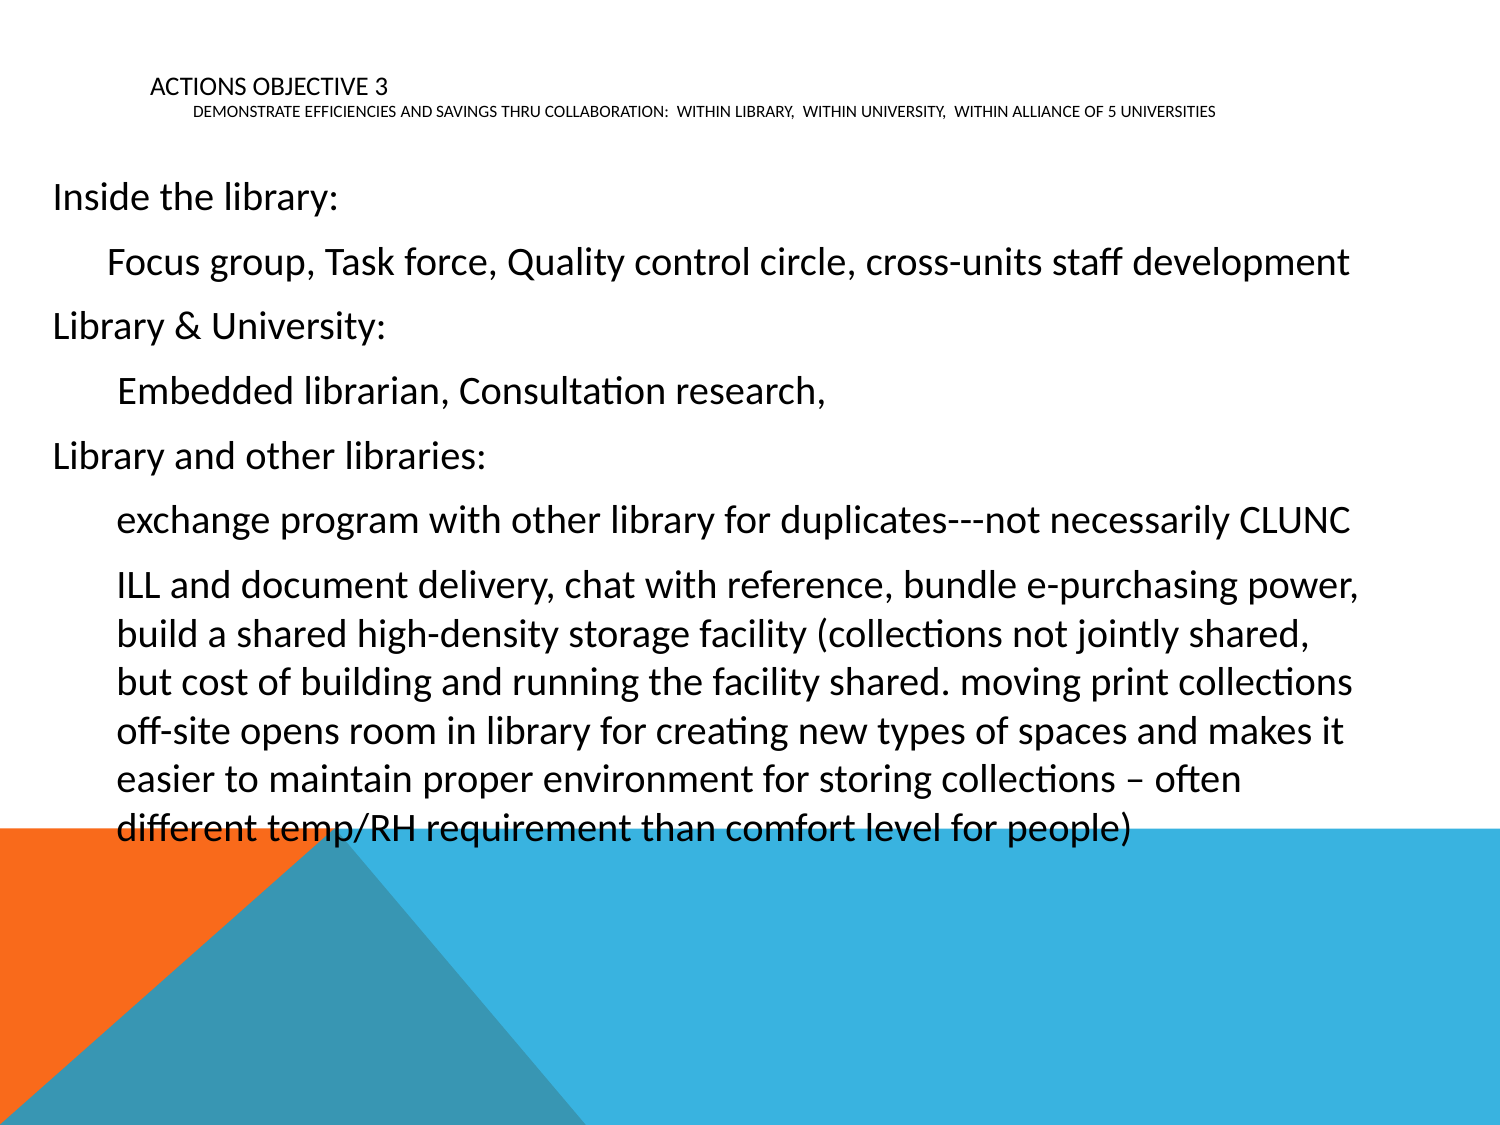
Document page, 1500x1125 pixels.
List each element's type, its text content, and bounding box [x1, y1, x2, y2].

title Actions Objective 3 demonstrate efficiencies and savings thru collaboration: within library, within university, within alliance of 5 universities [135, 60, 1369, 150]
list Inside the library: Focus group, Task force, Quality control circle, cross-units staff development Library & University: Embedded librarian, Consultation research, Library and other libraries: exchange program with other library for duplicates---not necessarily CLUNC ILL and document delivery, chat with reference, bundle e-purchasing power, build a shared high-density storage facility (collections not jointly shared, but cost of building and running the facility shared. moving print collections off-site opens room in library for creating new types of spaces and makes it easier to maintain proper environment for storing collections – often different temp/RH requirement than comfort level for people) [37, 162, 1388, 988]
